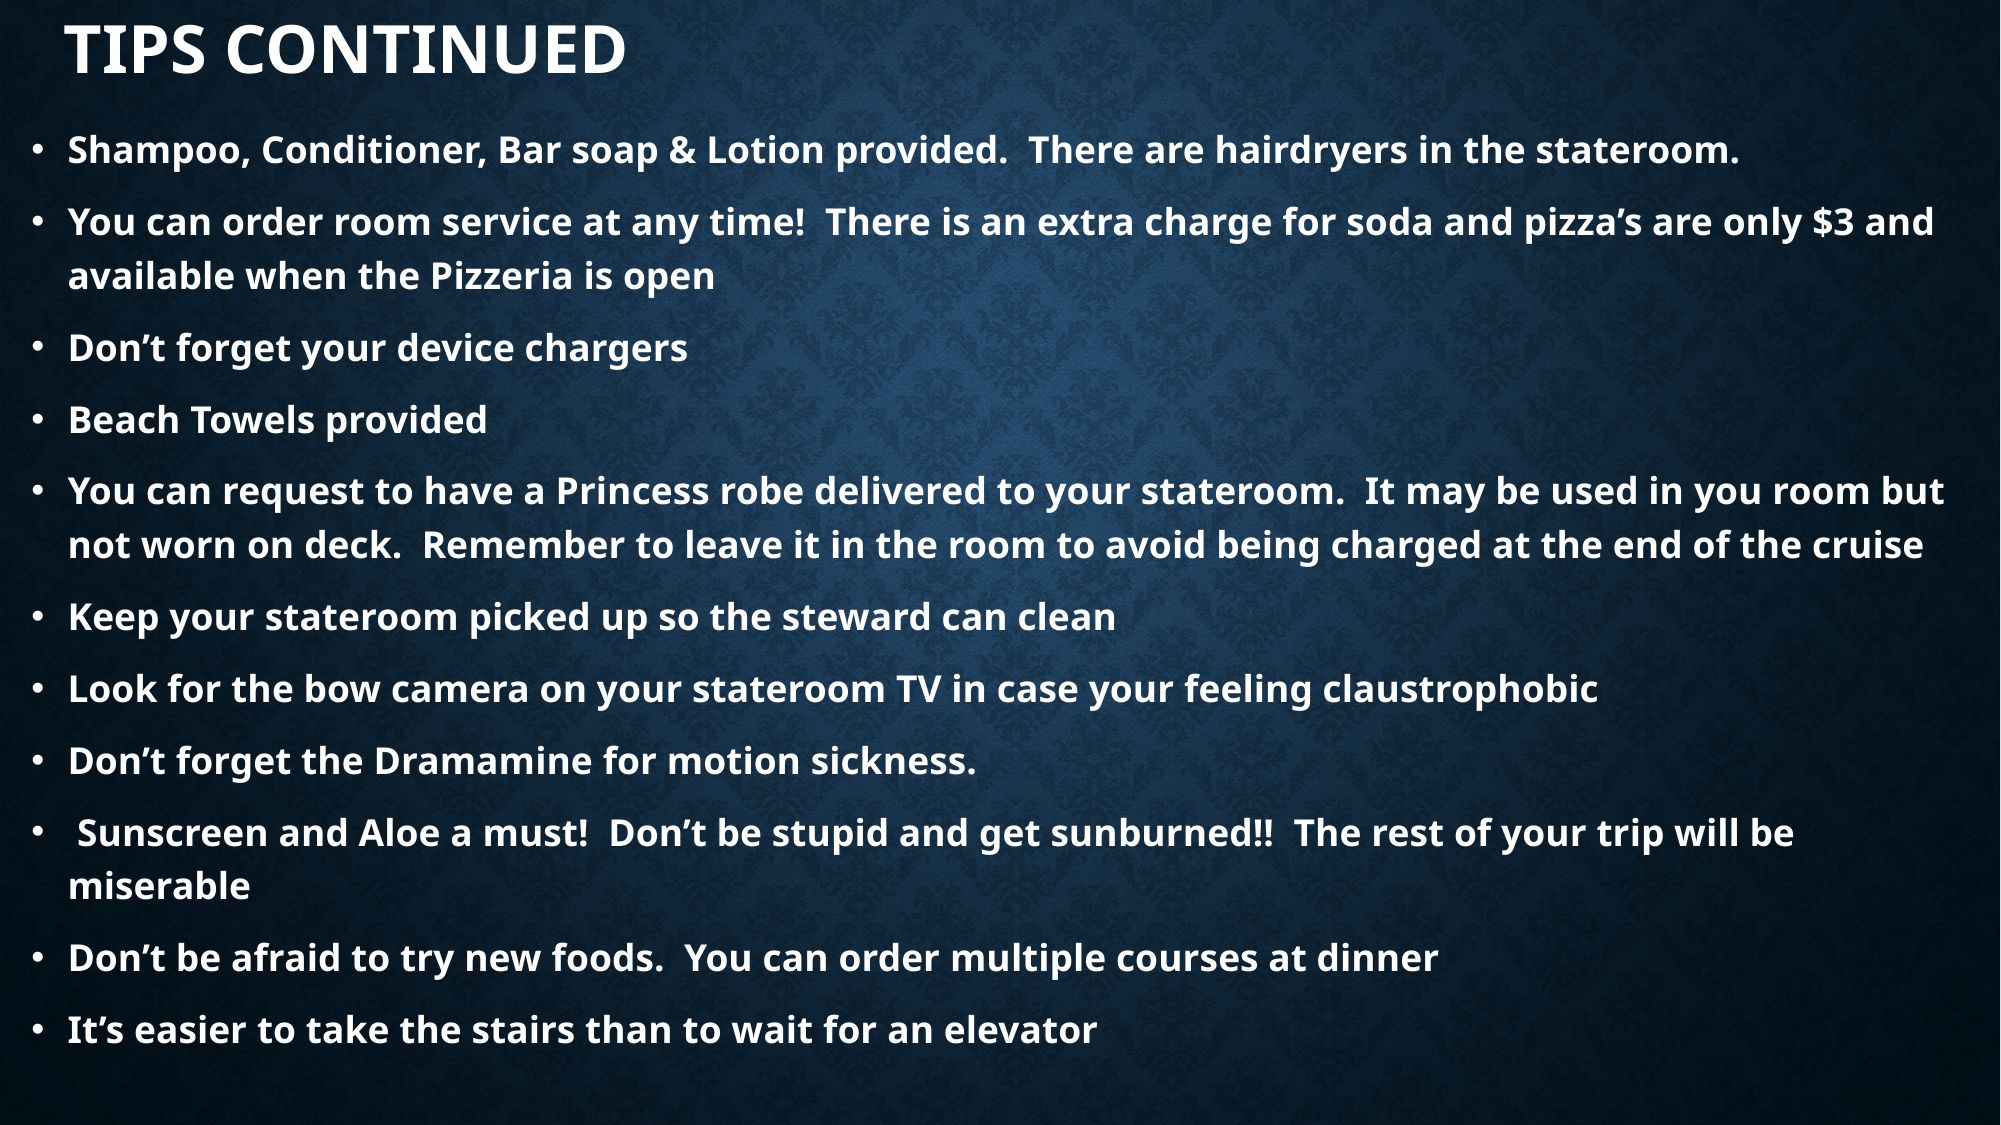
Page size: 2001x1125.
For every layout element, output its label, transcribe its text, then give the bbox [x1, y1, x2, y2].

title Tips Continued [0, 14, 712, 96]
list Shampoo, Conditioner, Bar soap & Lotion provided. There are hairdryers in the stateroom. You can order room service at any time! There is an extra charge for soda and pizza’s are only $3 and available when the Pizzeria is open Don’t forget your device chargers Beach Towels provided You can request to have a Princess robe delivered to your stateroom. It may be used in you room but not worn on deck. Remember to leave it in the room to avoid being charged at the end of the cruise Keep your stateroom picked up so the steward can clean Look for the bow camera on your stateroom TV in case your feeling claustrophobic Don’t forget the Dramamine for motion sickness. Sunscreen and Aloe a must! Don’t be stupid and get sunburned!! The rest of your trip will be miserable Don’t be afraid to try new foods. You can order multiple courses at dinner It’s easier to take the stairs than to wait for an elevator [16, 95, 1973, 1073]
